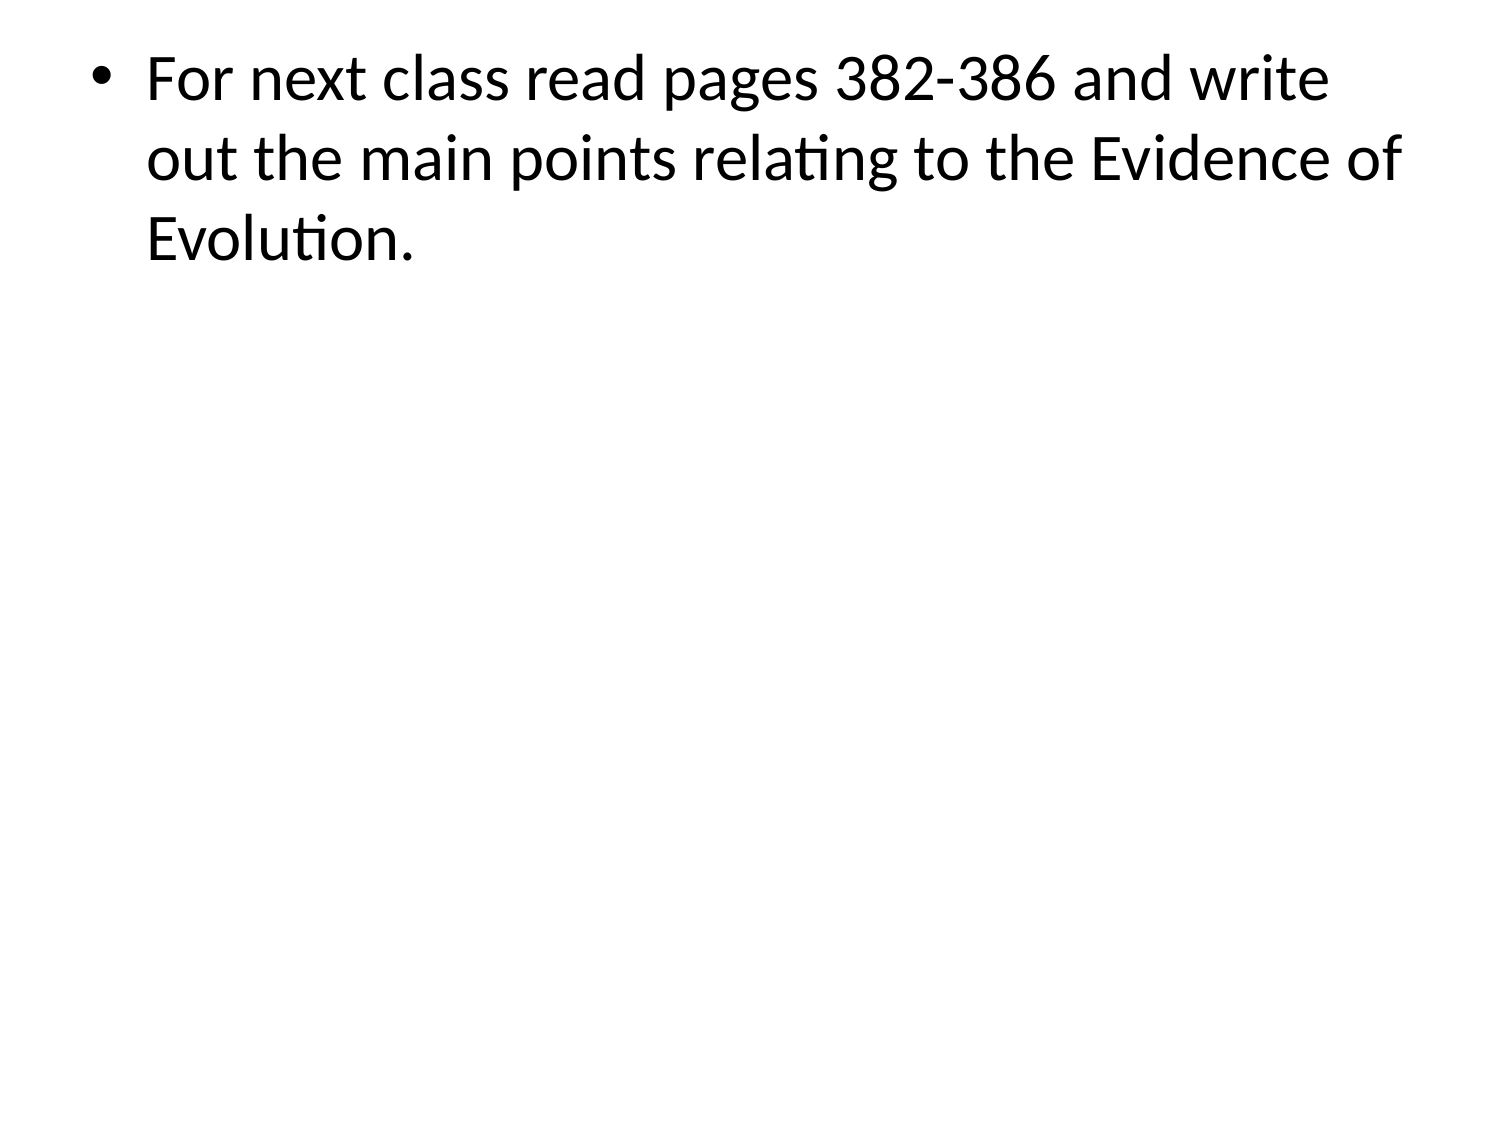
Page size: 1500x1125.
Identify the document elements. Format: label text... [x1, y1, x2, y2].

list For next class read pages 382-386 and write out the main points relating to the Evidence of Evolution. [75, 26, 1425, 1005]
